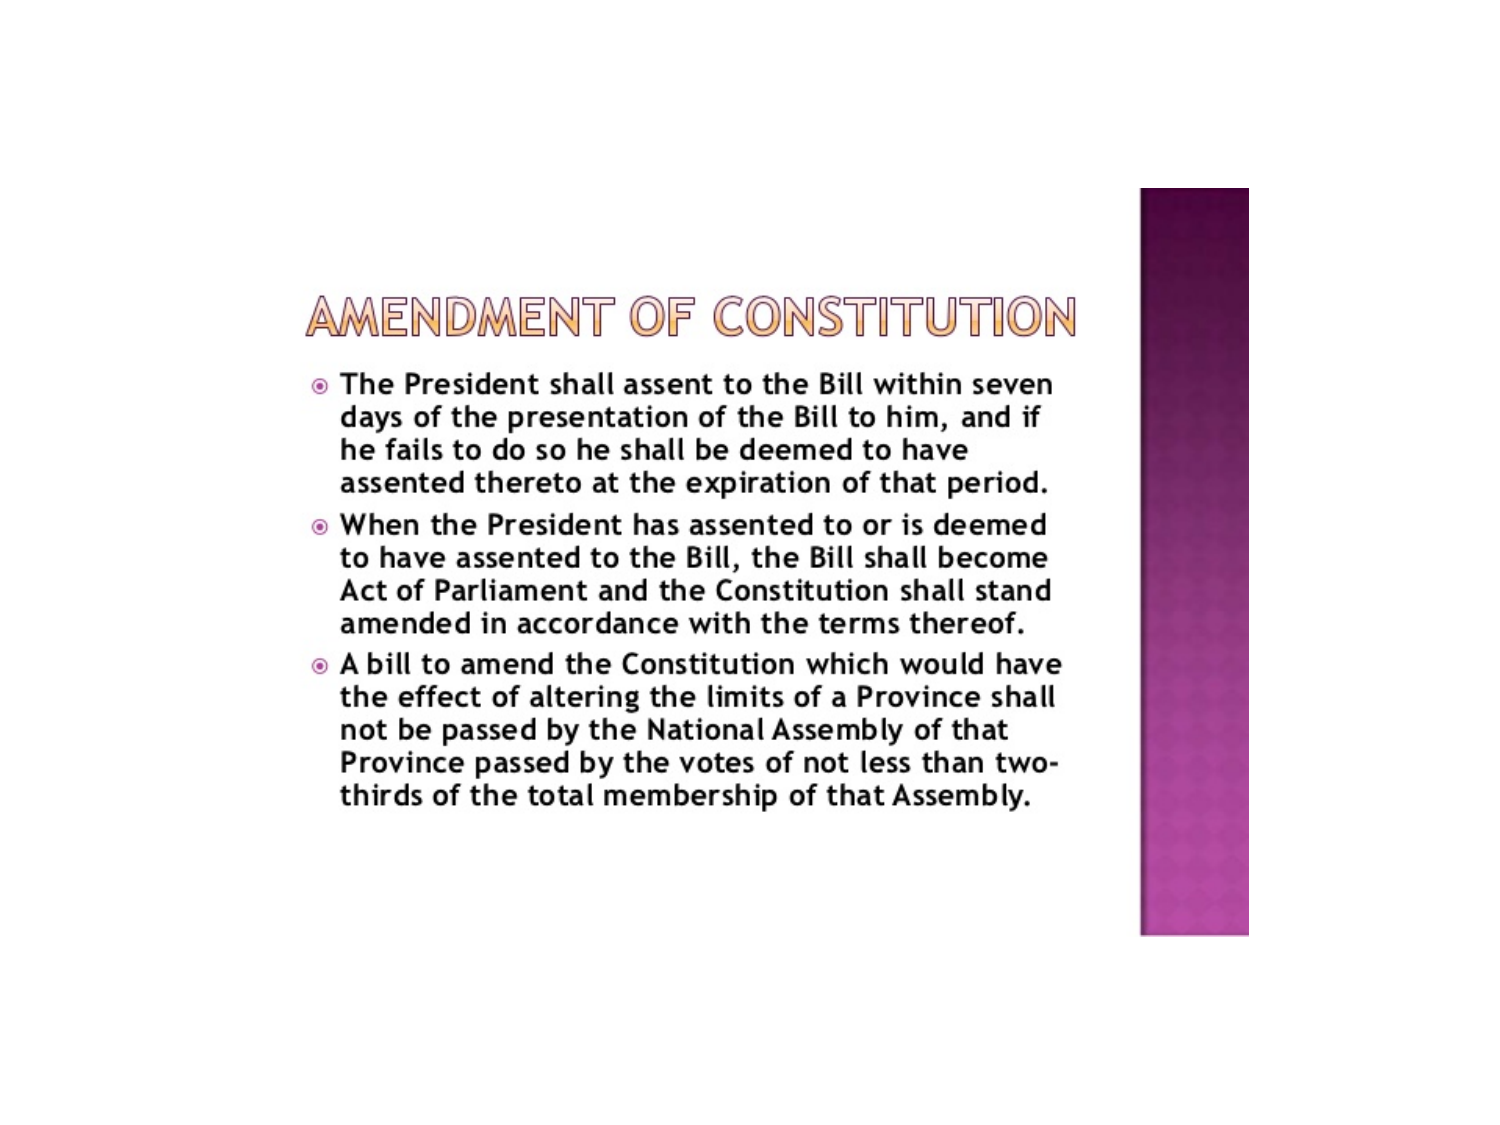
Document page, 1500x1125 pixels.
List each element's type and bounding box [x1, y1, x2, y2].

picture [251, 187, 1249, 937]
